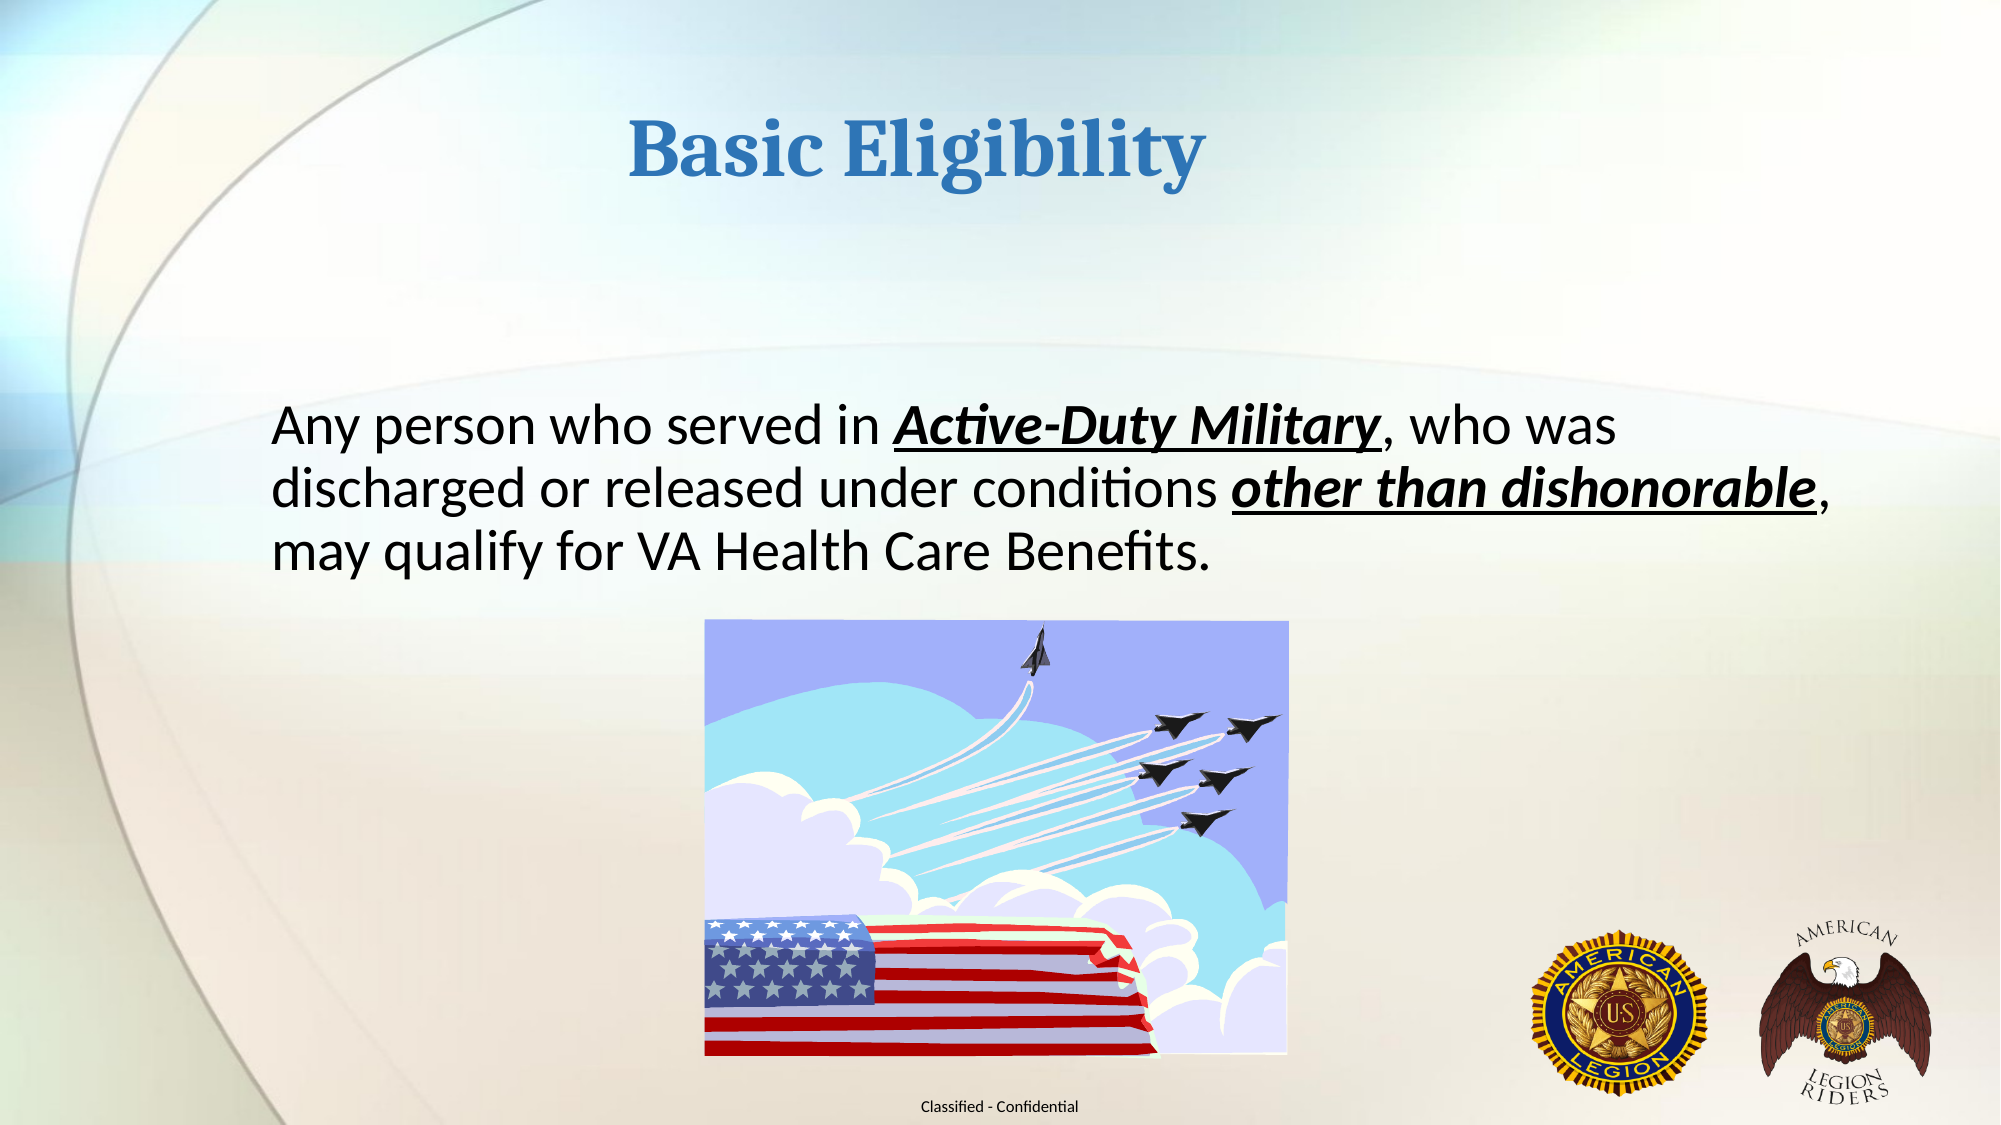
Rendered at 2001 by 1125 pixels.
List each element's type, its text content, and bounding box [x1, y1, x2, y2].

picture [0, 0, 2001, 1125]
title Basic Eligibility [162, 59, 1918, 226]
list Any person who served in Active-Duty Military, who was discharged or released under conditions other than dishonorable, may qualify for VA Health Care Benefits. [256, 299, 1863, 1014]
